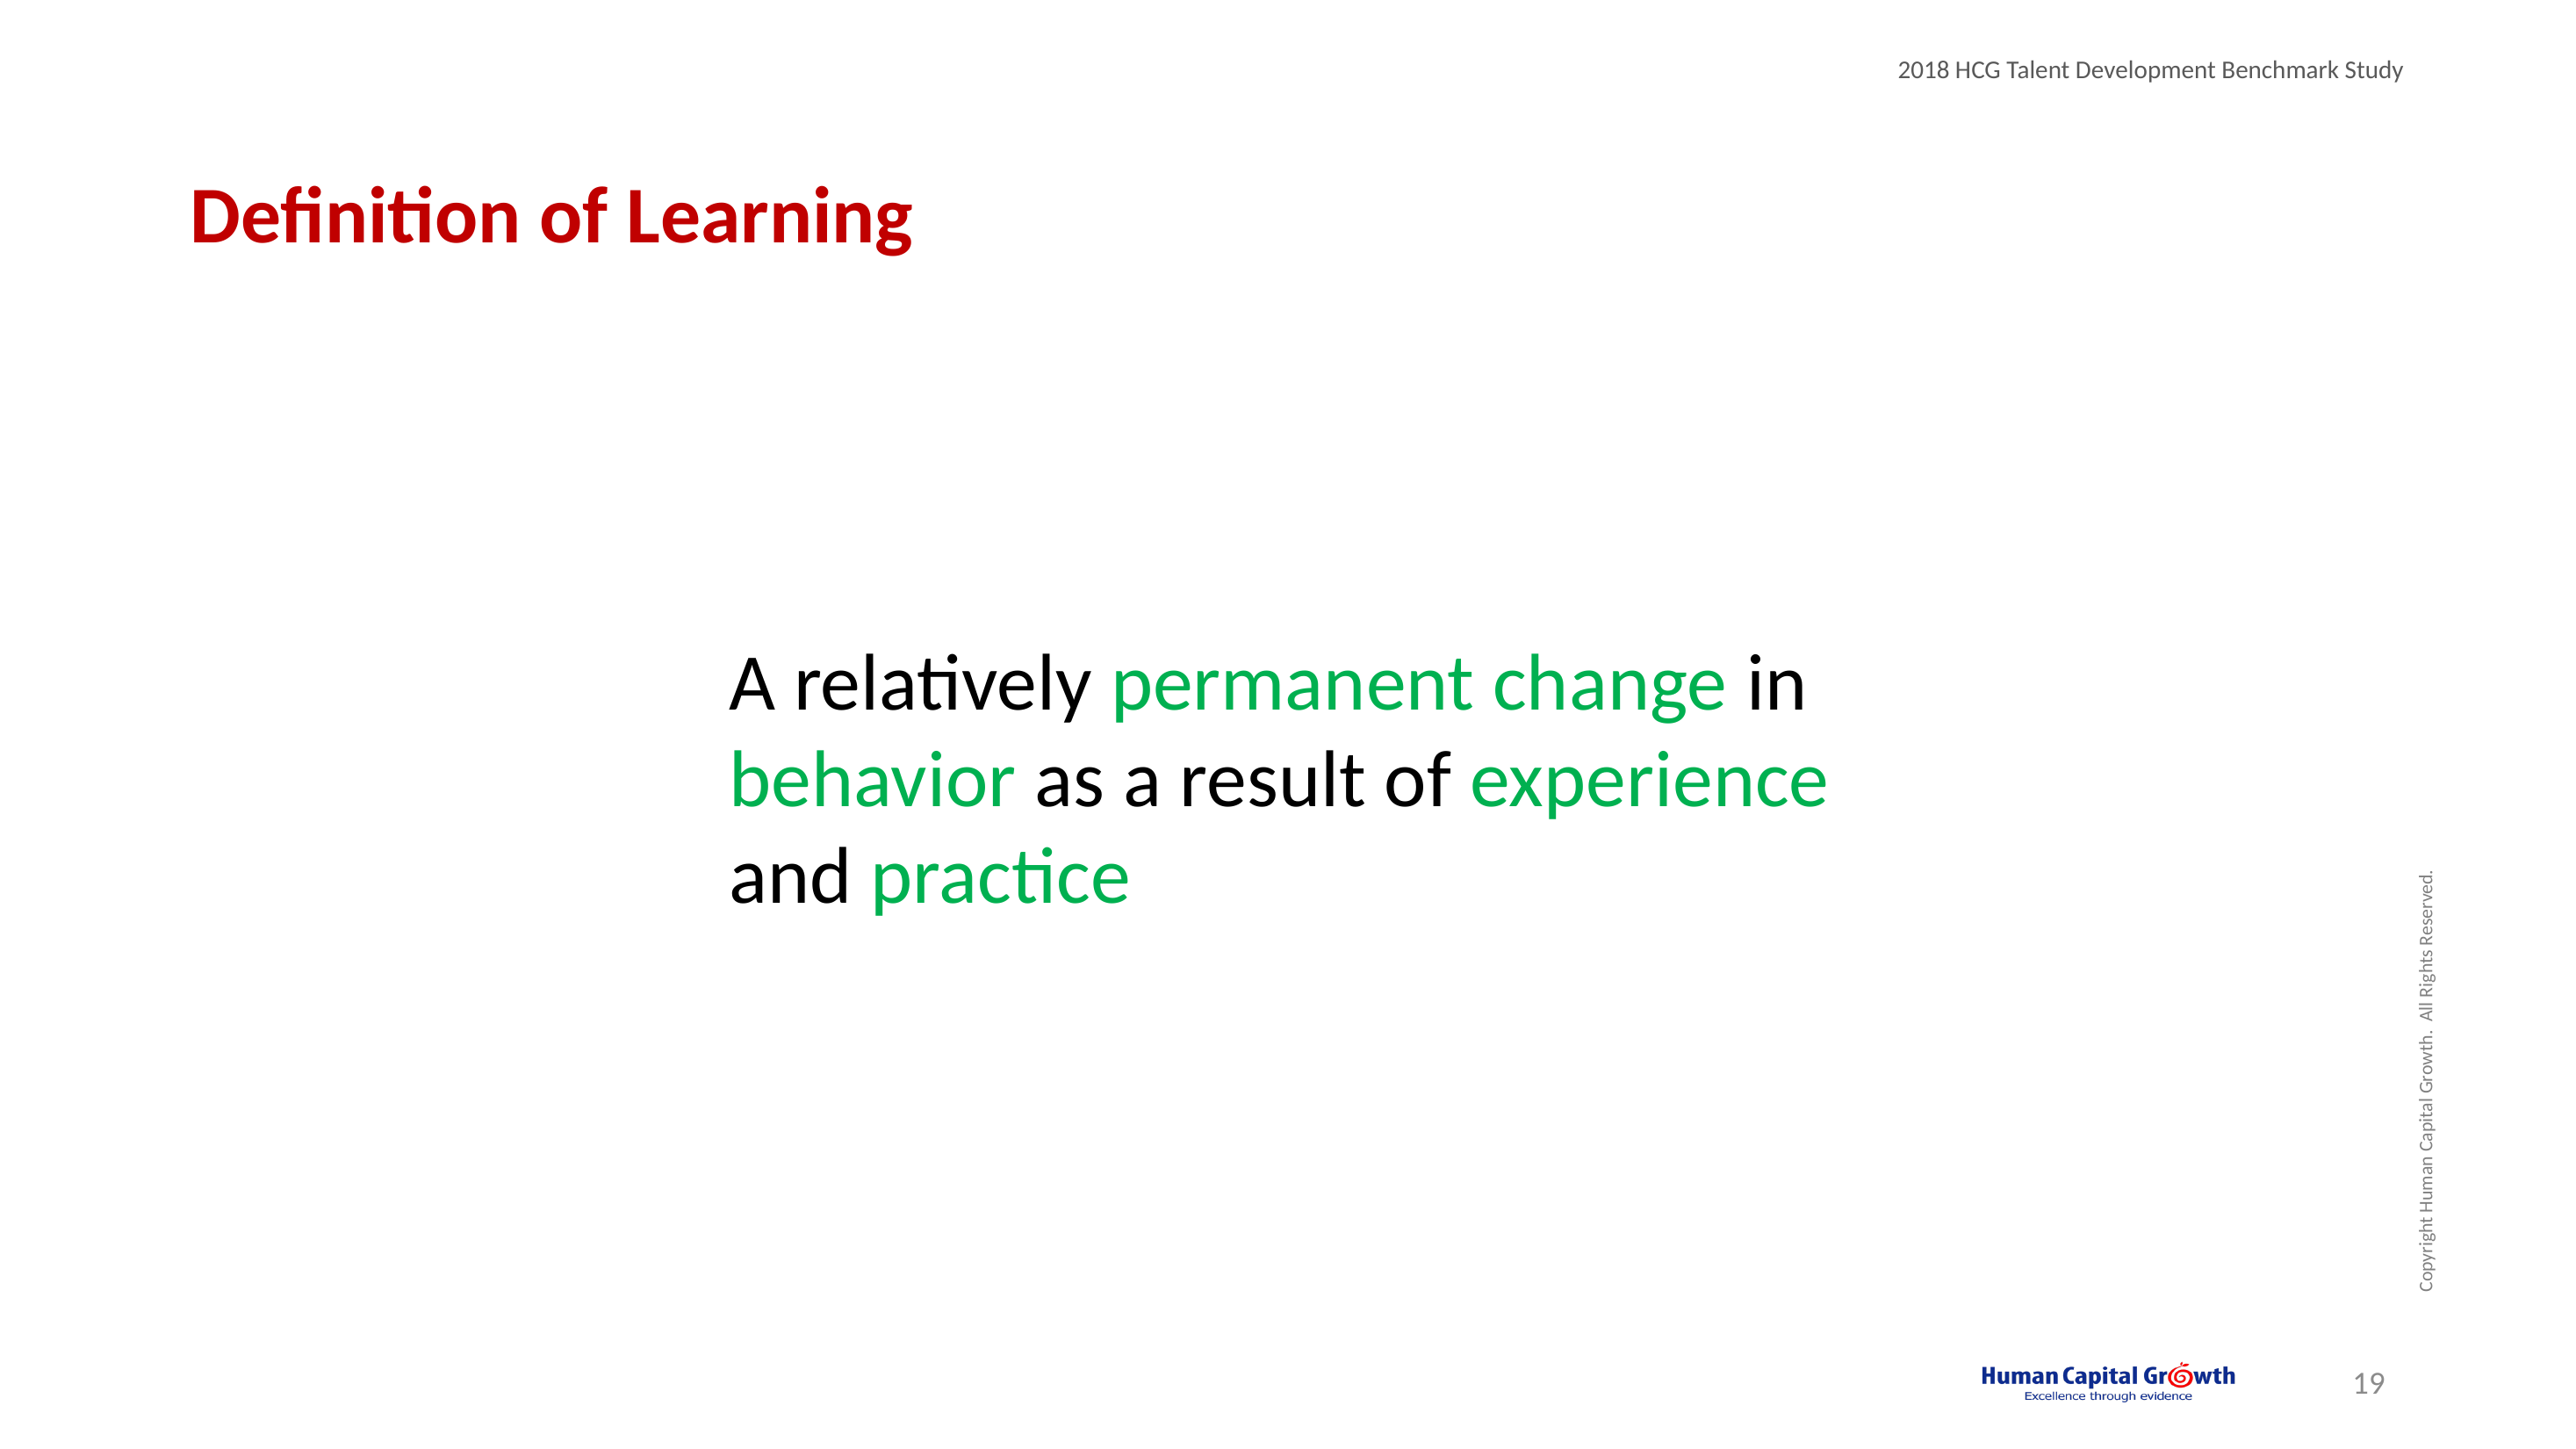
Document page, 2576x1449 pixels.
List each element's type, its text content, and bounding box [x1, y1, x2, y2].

text_box A relatively permanent change in behavior as a result of experience and practice [716, 623, 1932, 926]
slide_number 19 [1818, 1343, 2399, 1421]
title Definition of Learning [176, 76, 2399, 357]
